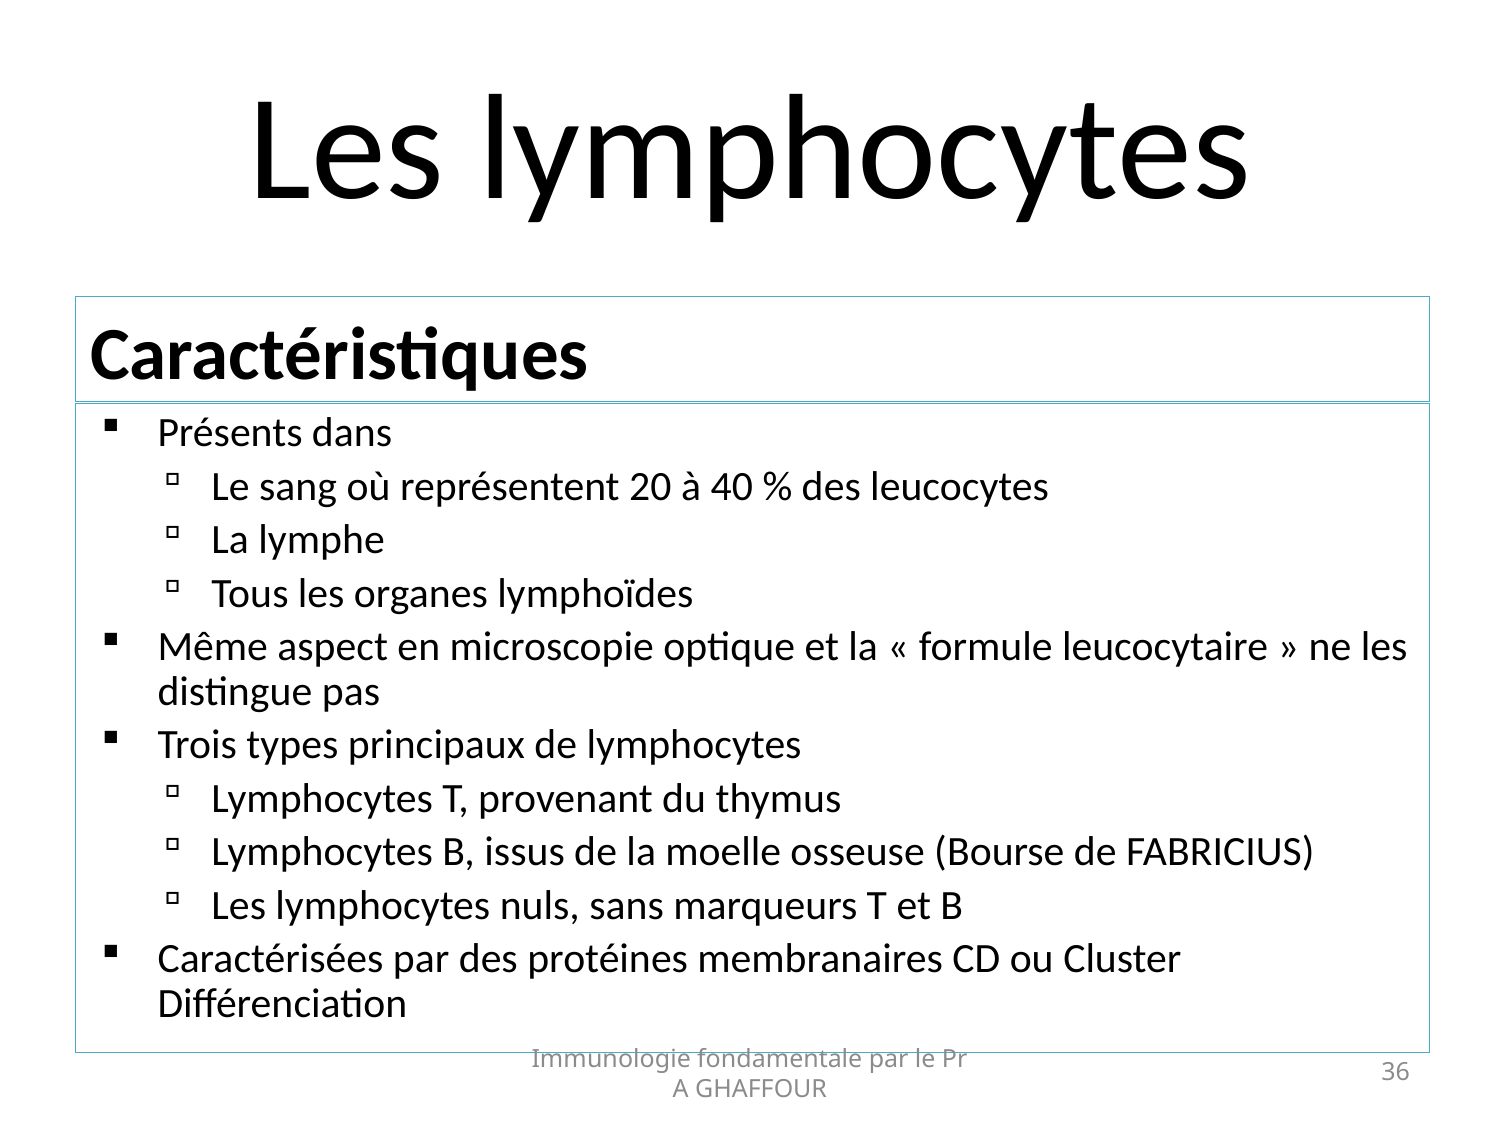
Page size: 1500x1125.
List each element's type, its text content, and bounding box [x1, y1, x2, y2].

title Les lymphocytes [75, 45, 1425, 233]
list Présents dans Le sang où représentent 20 à 40 % des leucocytes La lymphe Tous les organes lymphoïdes Même aspect en microscopie optique et la « formule leucocytaire » ne les distingue pas Trois types principaux de lymphocytes Lymphocytes T, provenant du thymus Lymphocytes B, issus de la moelle osseuse (Bourse de FABRICIUS) Les lymphocytes nuls, sans marqueurs T et B Caractérisées par des protéines membranaires CD ou Cluster Différenciation [75, 403, 1430, 1053]
list Caractéristiques [75, 296, 1430, 402]
slide_number 36 [1074, 1042, 1425, 1103]
footer Immunologie fondamentale par le Pr A GHAFFOUR [512, 1042, 988, 1103]
